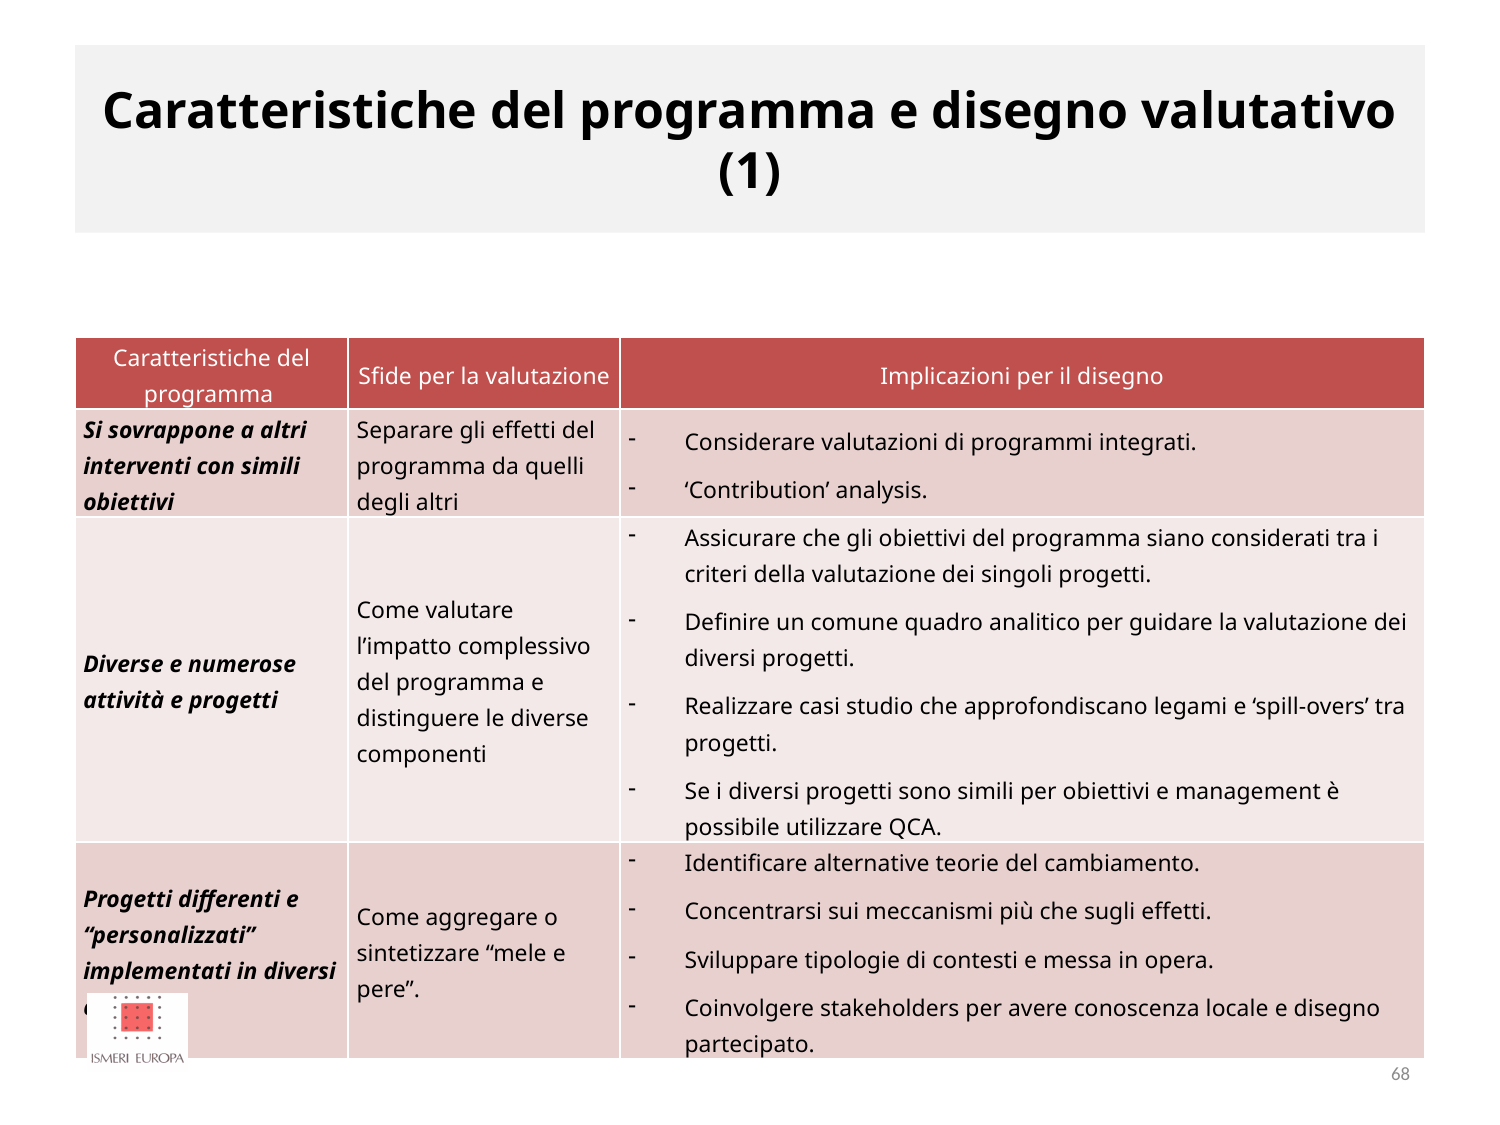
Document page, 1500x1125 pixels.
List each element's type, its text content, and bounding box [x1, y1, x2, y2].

table_cell Come aggregare o sintetizzare “mele e pere”. [349, 843, 619, 1058]
table_header Sfide per la valutazione [349, 338, 619, 408]
table_cell Si sovrappone a altri interventi con simili obiettivi [76, 410, 347, 516]
slide_number 68 [1074, 1060, 1425, 1103]
table_cell Come valutare l’impatto complessivo del programma e distinguere le diverse componenti [349, 518, 619, 841]
table_cell Assicurare che gli obiettivi del programma siano considerati tra i criteri della valutazione dei singoli progetti. Definire un comune quadro analitico per guidare la valutazione dei diversi progetti. Realizzare casi studio che approfondiscano legami e ‘spill-overs’ tra progetti. Se i diversi progetti sono simili per obiettivi e management è possibile utilizzare QCA. [621, 518, 1424, 841]
table_header Caratteristiche del programma [76, 338, 347, 408]
table_cell Separare gli effetti del programma da quelli degli altri [349, 410, 619, 516]
table_cell Considerare valutazioni di programmi integrati. ‘Contribution’ analysis. [621, 410, 1424, 516]
table_header Implicazioni per il disegno [621, 338, 1424, 408]
picture [87, 992, 188, 1073]
table_cell Identificare alternative teorie del cambiamento. Concentrarsi sui meccanismi più che sugli effetti. Sviluppare tipologie di contesti e messa in opera. Coinvolgere stakeholders per avere conoscenza locale e disegno partecipato. [621, 843, 1424, 1058]
table_cell Diverse e numerose attività e progetti [76, 518, 347, 841]
title Caratteristiche del programma e disegno valutativo (1) [75, 45, 1425, 233]
table_cell Progetti differenti e “personalizzati” implementati in diversi contesti [76, 843, 347, 1058]
